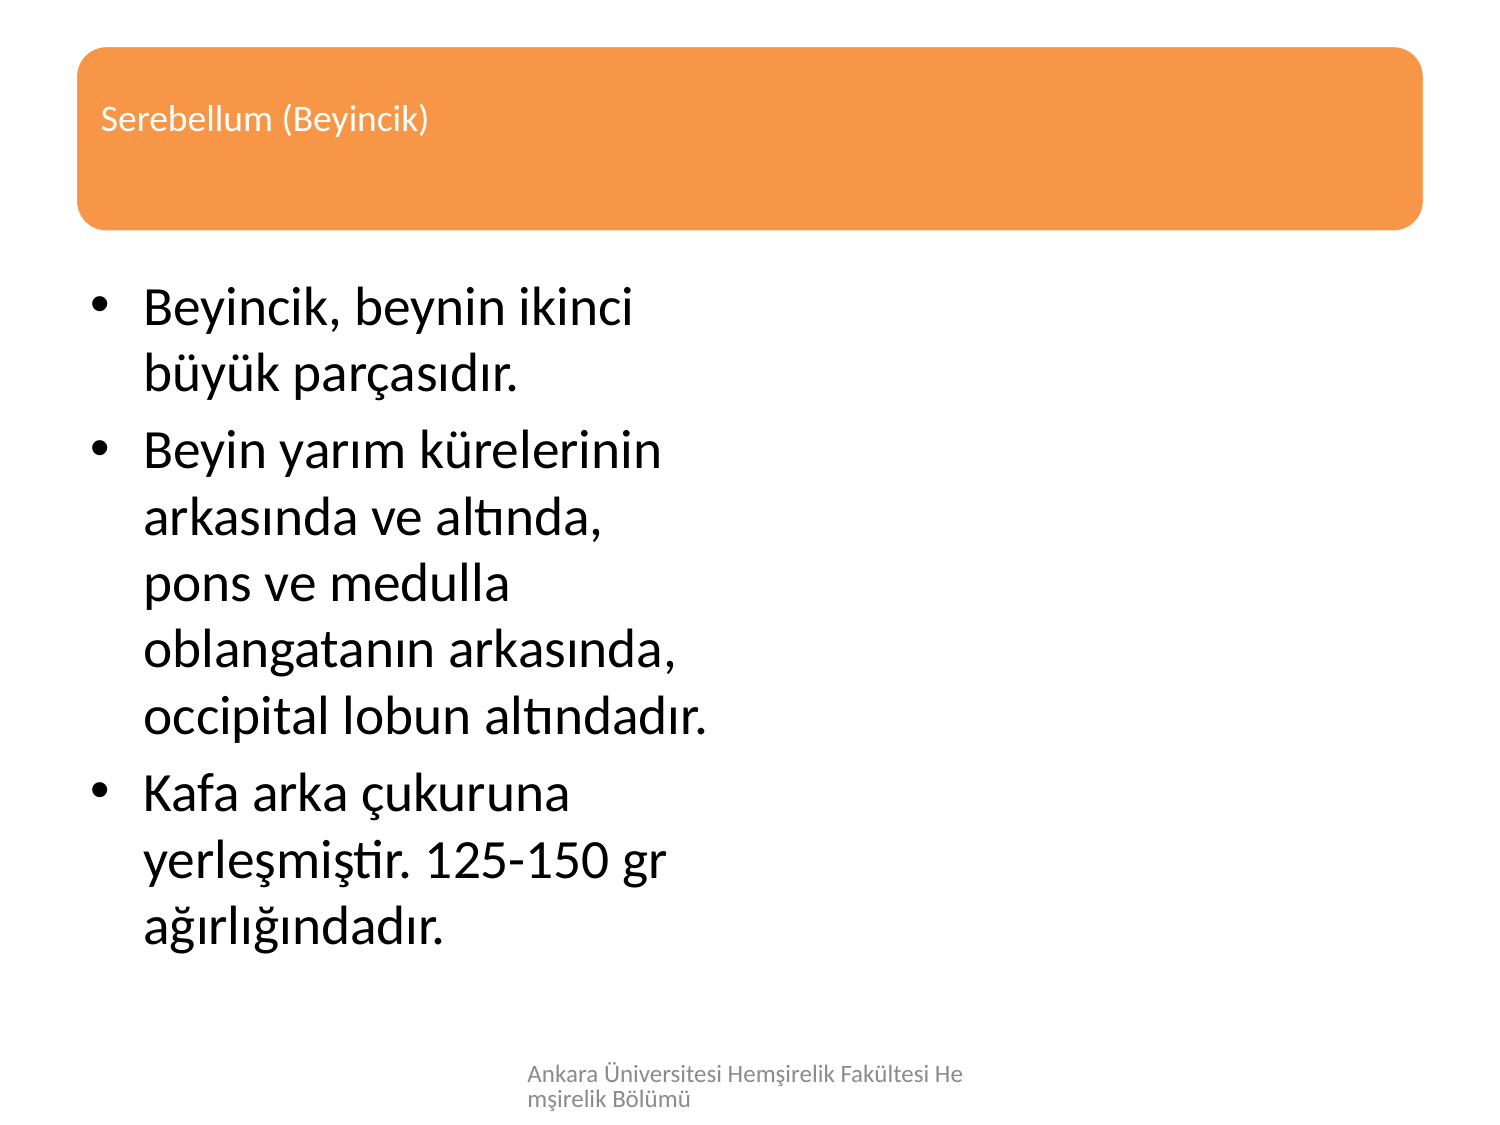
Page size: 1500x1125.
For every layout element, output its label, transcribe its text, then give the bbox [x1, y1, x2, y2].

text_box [74, 44, 1426, 233]
list Beyincik, beynin ikinci büyük parçasıdır. Beyin yarım kürelerinin arkasında ve altında, pons ve medulla oblangatanın arkasında, occipital lobun altındadır. Kafa arka çukuruna yerleşmiştir. 125-150 gr ağırlığındadır. [75, 262, 738, 1005]
footer Ankara Üniversitesi Hemşirelik Fakültesi Hemşirelik Bölümü [512, 1042, 988, 1103]
